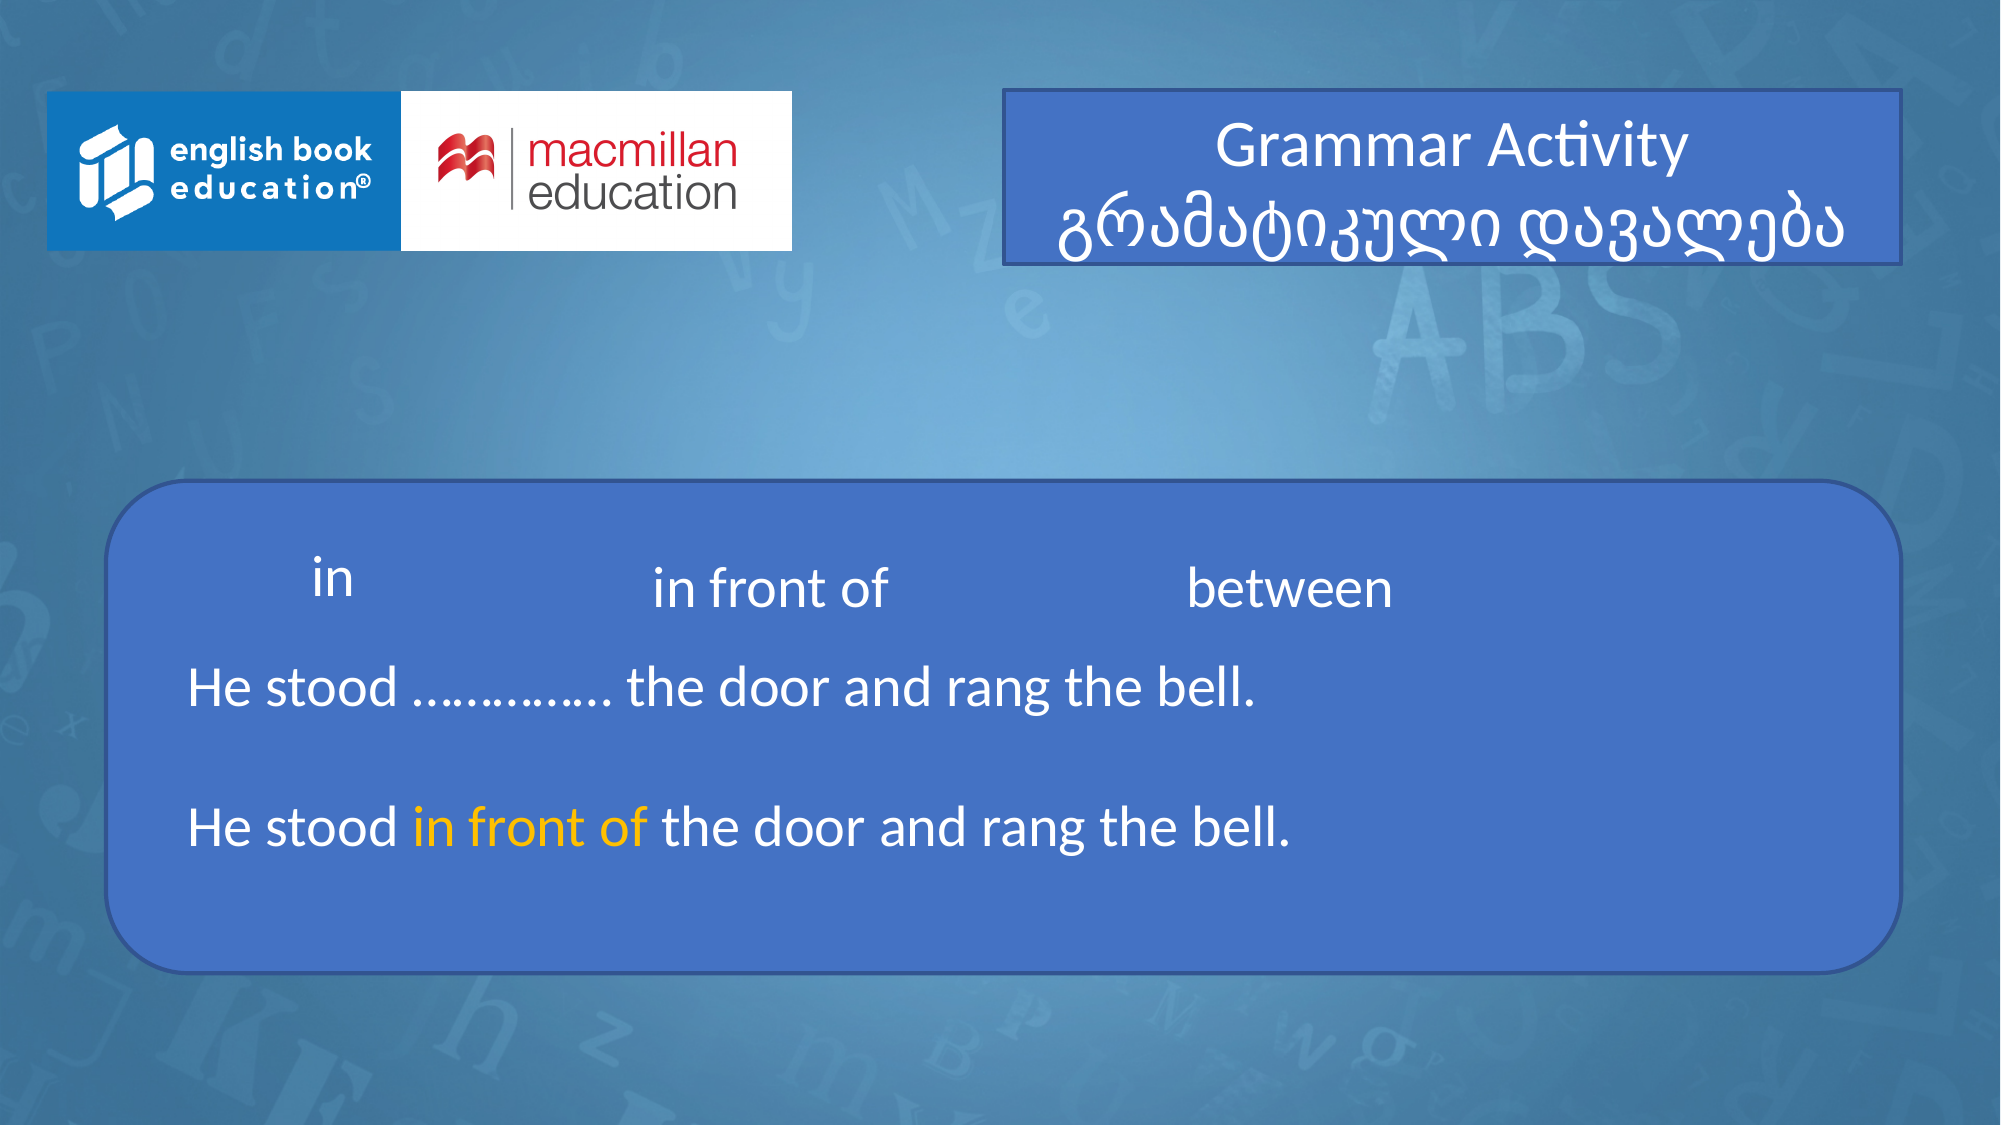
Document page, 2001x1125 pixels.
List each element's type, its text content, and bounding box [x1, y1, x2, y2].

text_box between [1091, 542, 1520, 627]
text_box He stood …………… the door and rang the bell. He stood in front of the door and rang the bell. [172, 641, 1754, 866]
text_box Grammar Activity გრამატიკული დავალება [1002, 88, 1903, 266]
text_box in front of [611, 542, 930, 627]
text_box [103, 478, 1904, 976]
picture [0, 0, 2001, 1125]
text_box [144, 912, 1902, 1042]
text_box [144, 76, 1902, 543]
text_box in [296, 530, 402, 615]
